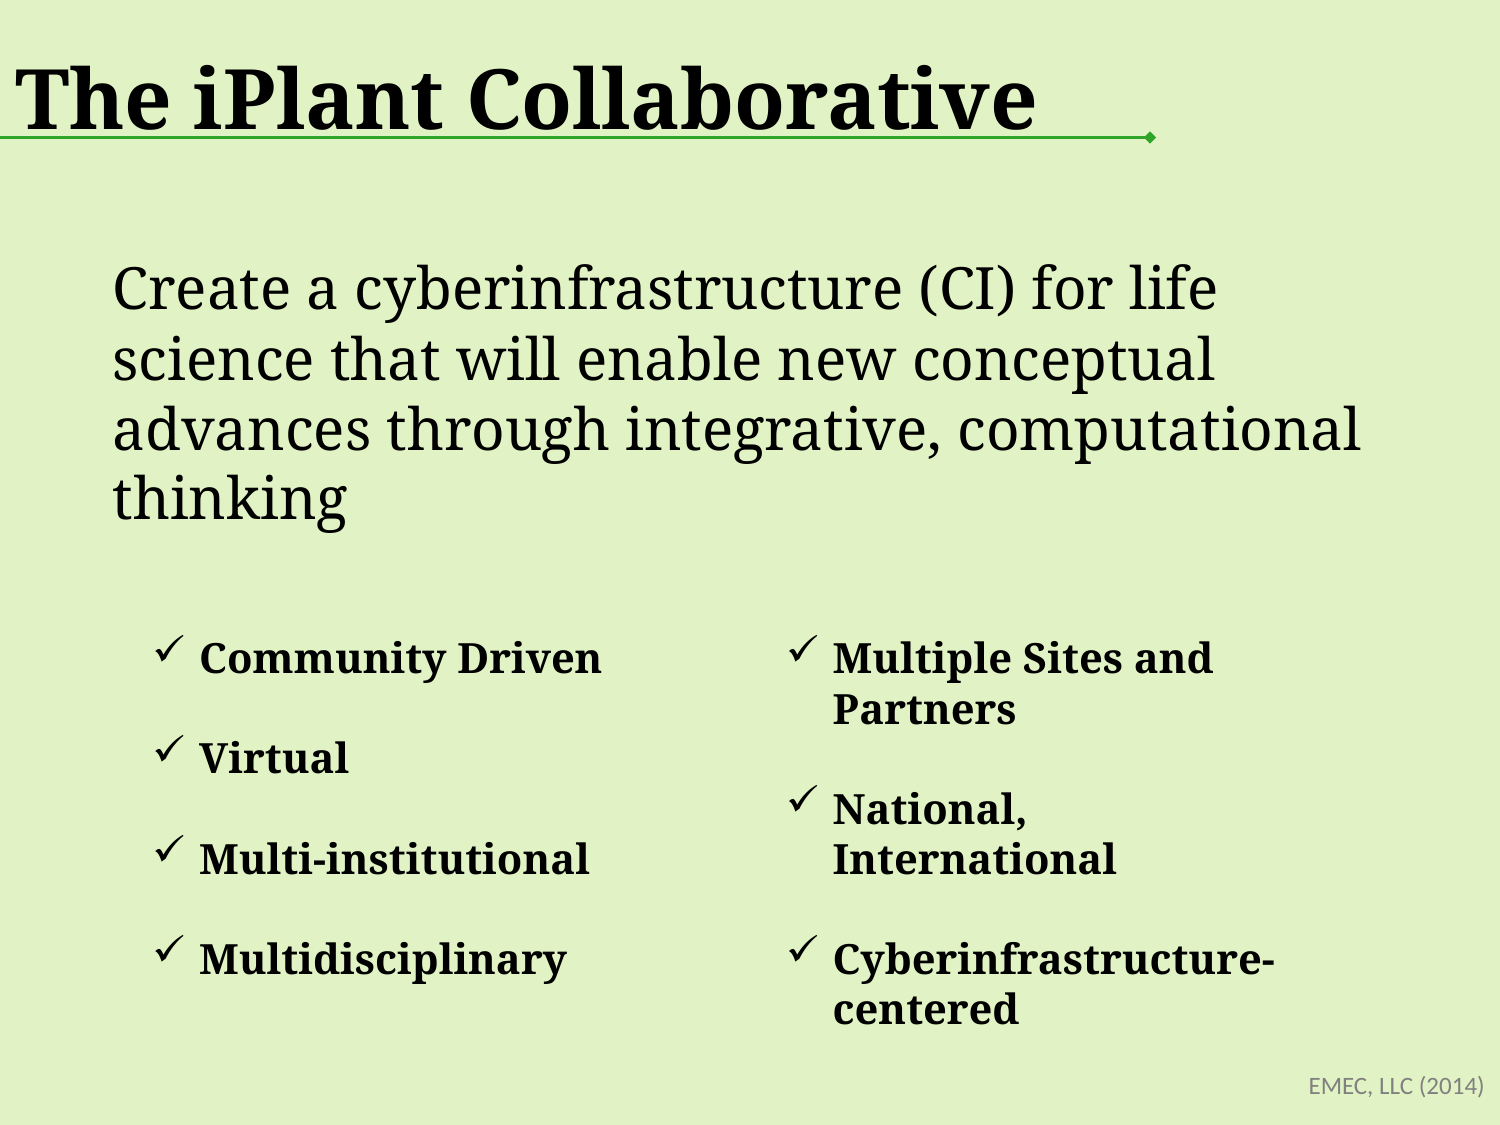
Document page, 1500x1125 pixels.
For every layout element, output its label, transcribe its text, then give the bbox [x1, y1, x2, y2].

text_box Community Driven Virtual Multi-institutional Multidisciplinary [137, 624, 650, 1040]
text_box Multiple Sites and Partners National, International Cyberinfrastructure-centered [771, 624, 1321, 1090]
title The iPlant Collaborative [0, 3, 1350, 191]
footer EMEC, LLC (2014) [1025, 1045, 1500, 1124]
list Create a cyberinfrastructure (CI) for life science that will enable new conceptual advances through integrative, computational thinking [50, 162, 1400, 816]
